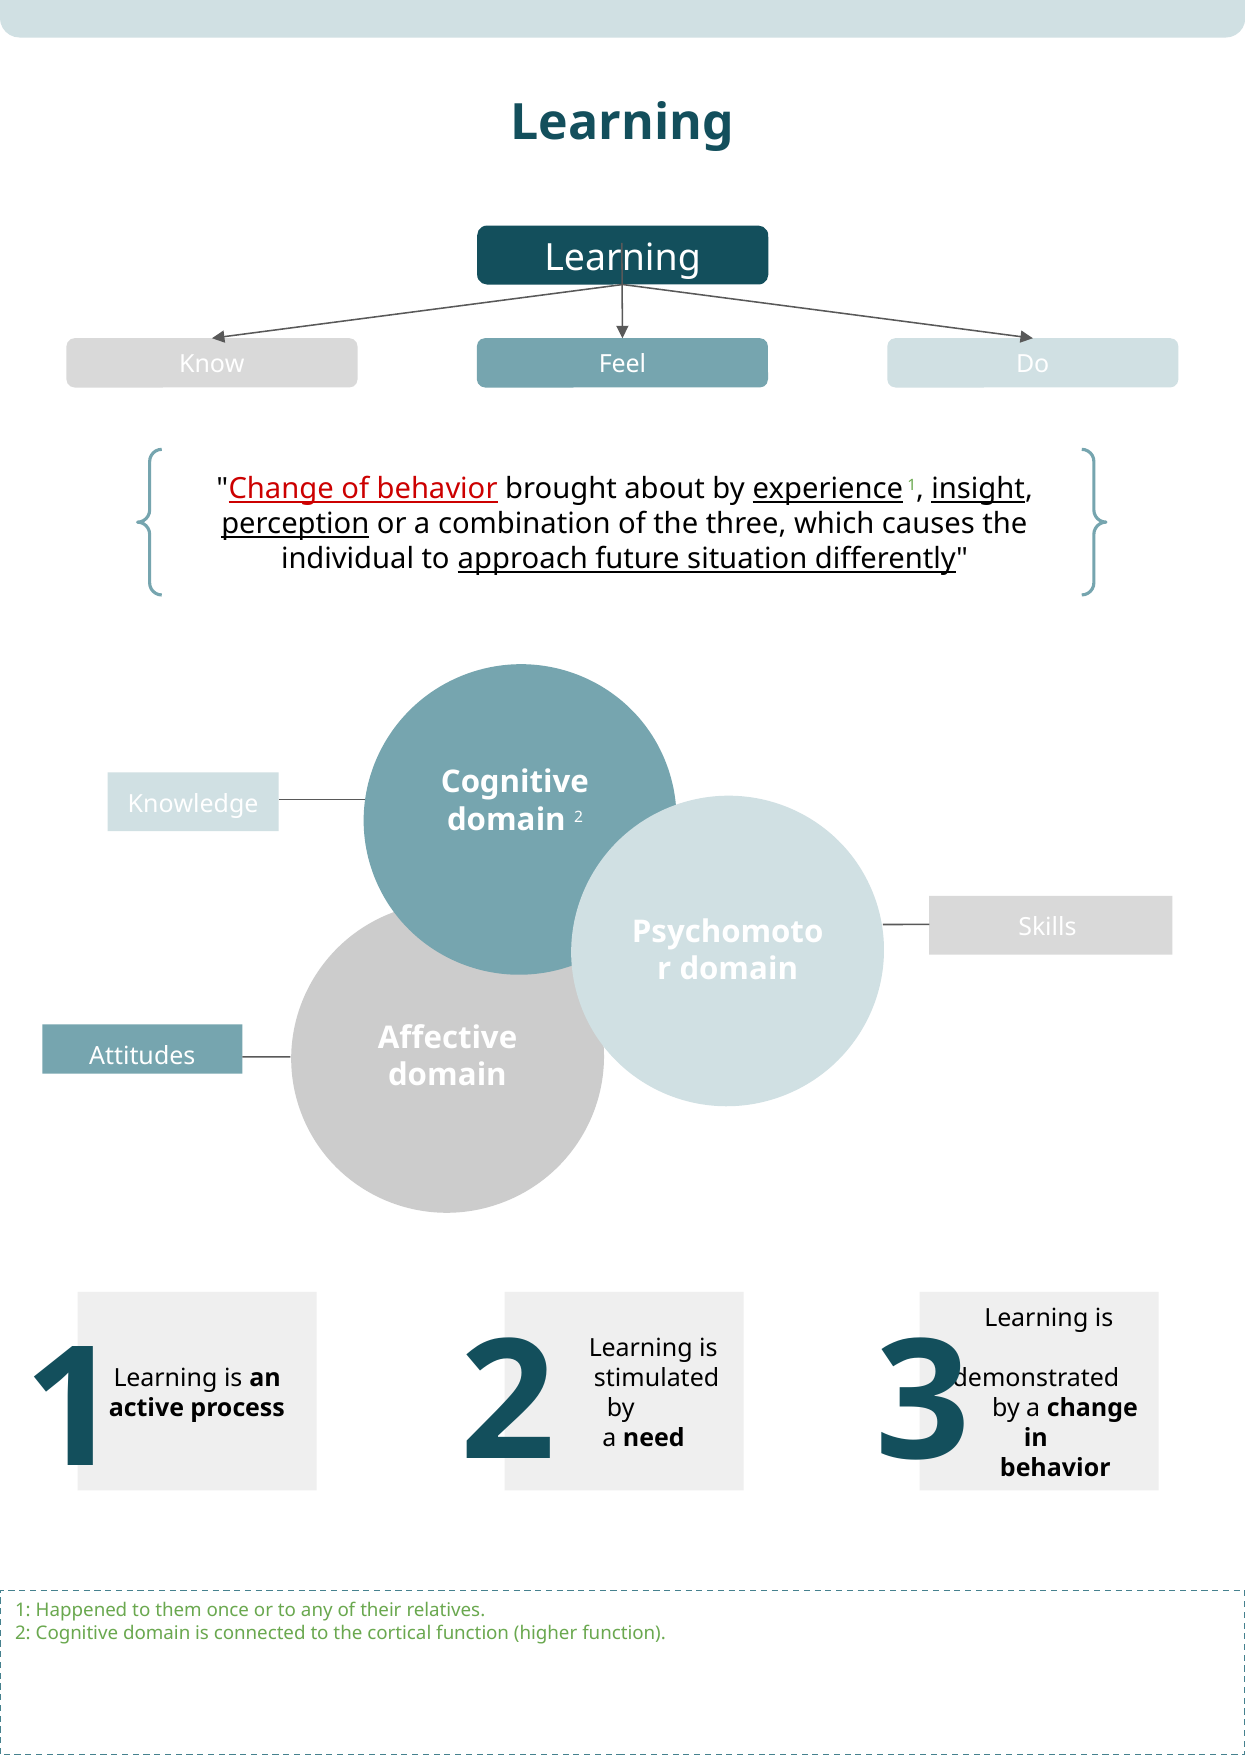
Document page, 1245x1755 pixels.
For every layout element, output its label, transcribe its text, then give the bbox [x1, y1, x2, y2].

text_box Affective domain [349, 1001, 546, 1112]
text_box [363, 664, 676, 975]
text_box [1095, 514, 1106, 530]
text_box [571, 795, 884, 1107]
text_box Do [887, 338, 1179, 388]
text_box Skills [929, 895, 1173, 955]
text_box 1 [9, 1283, 122, 1532]
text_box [622, 284, 1034, 339]
text_box Psychomotor domain [612, 895, 843, 1006]
text_box Learning is an active process [122, 1291, 317, 1491]
text_box Learning is stimulated by a need [504, 1291, 744, 1491]
text_box Learning is demonstrated by a change in behavior [919, 1291, 1159, 1491]
title Learning [42, 74, 1203, 164]
text_box Attitudes Belief [42, 1024, 243, 1074]
text_box "Change of behavior brought about by experience 1, insight, perception or a combination of the three, which causes the individual to approach future situation differently" [154, 454, 1095, 601]
text_box 1: Happened to them once or to any of their relatives. 2: Cognitive domain is connected to the cortical function (higher function). [0, 1582, 1075, 1745]
text_box Feel [476, 348, 769, 388]
text_box Know [66, 338, 358, 388]
text_box Knowledge [107, 772, 279, 832]
text_box Cognitive domain 2 [417, 746, 613, 857]
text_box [211, 284, 620, 339]
text_box [291, 912, 605, 1213]
text_box 2 [445, 1276, 551, 1489]
text_box [137, 449, 1092, 593]
text_box Learning [477, 225, 769, 282]
text_box 3 [860, 1276, 966, 1489]
